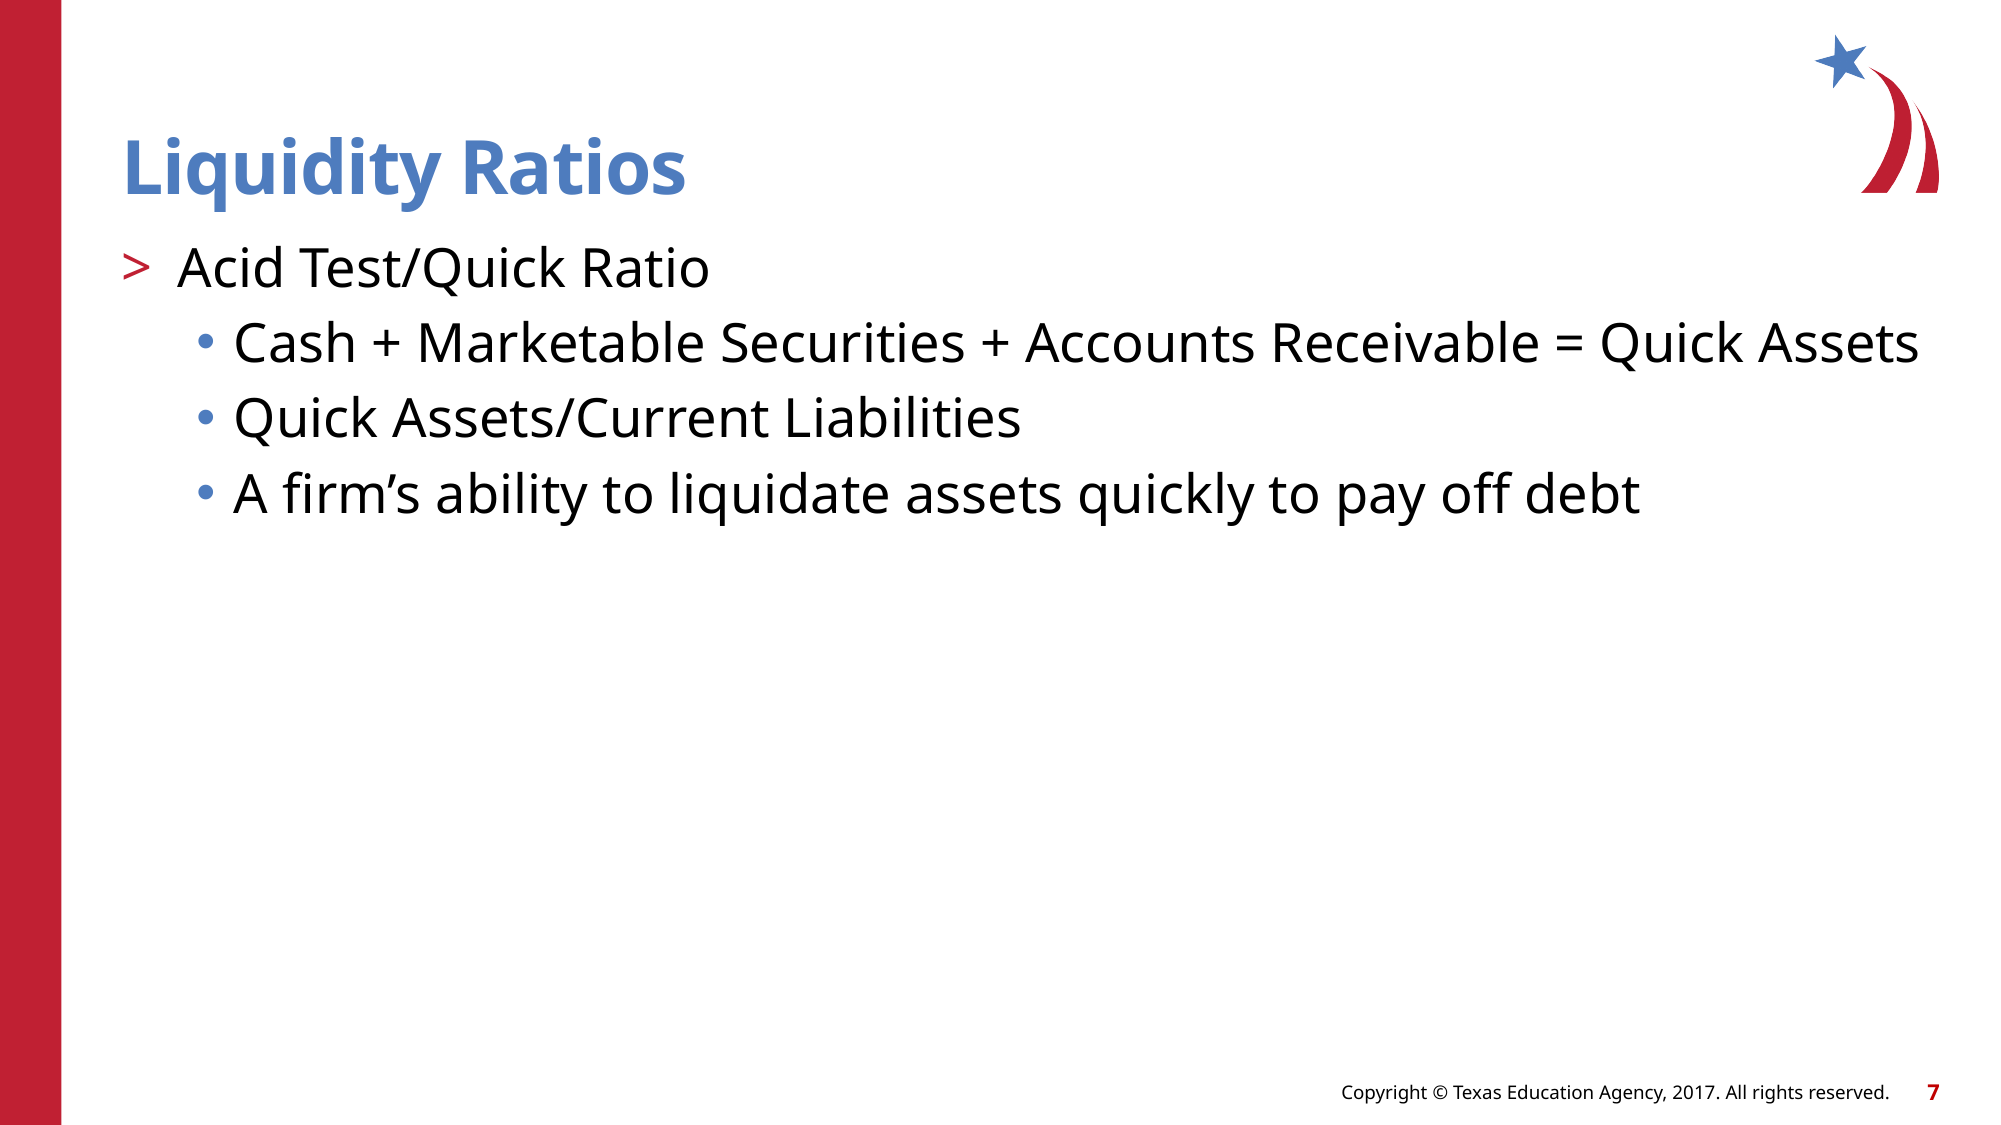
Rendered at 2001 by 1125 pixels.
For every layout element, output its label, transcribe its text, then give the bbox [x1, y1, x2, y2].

list Acid Test/Quick Ratio Cash + Marketable Securities + Accounts Receivable = Quick Assets Quick Assets/Current Liabilities A firm’s ability to liquidate assets quickly to pay off debt [121, 233, 1936, 1010]
title Liquidity Ratios [121, 66, 1772, 211]
picture [1814, 34, 1939, 193]
